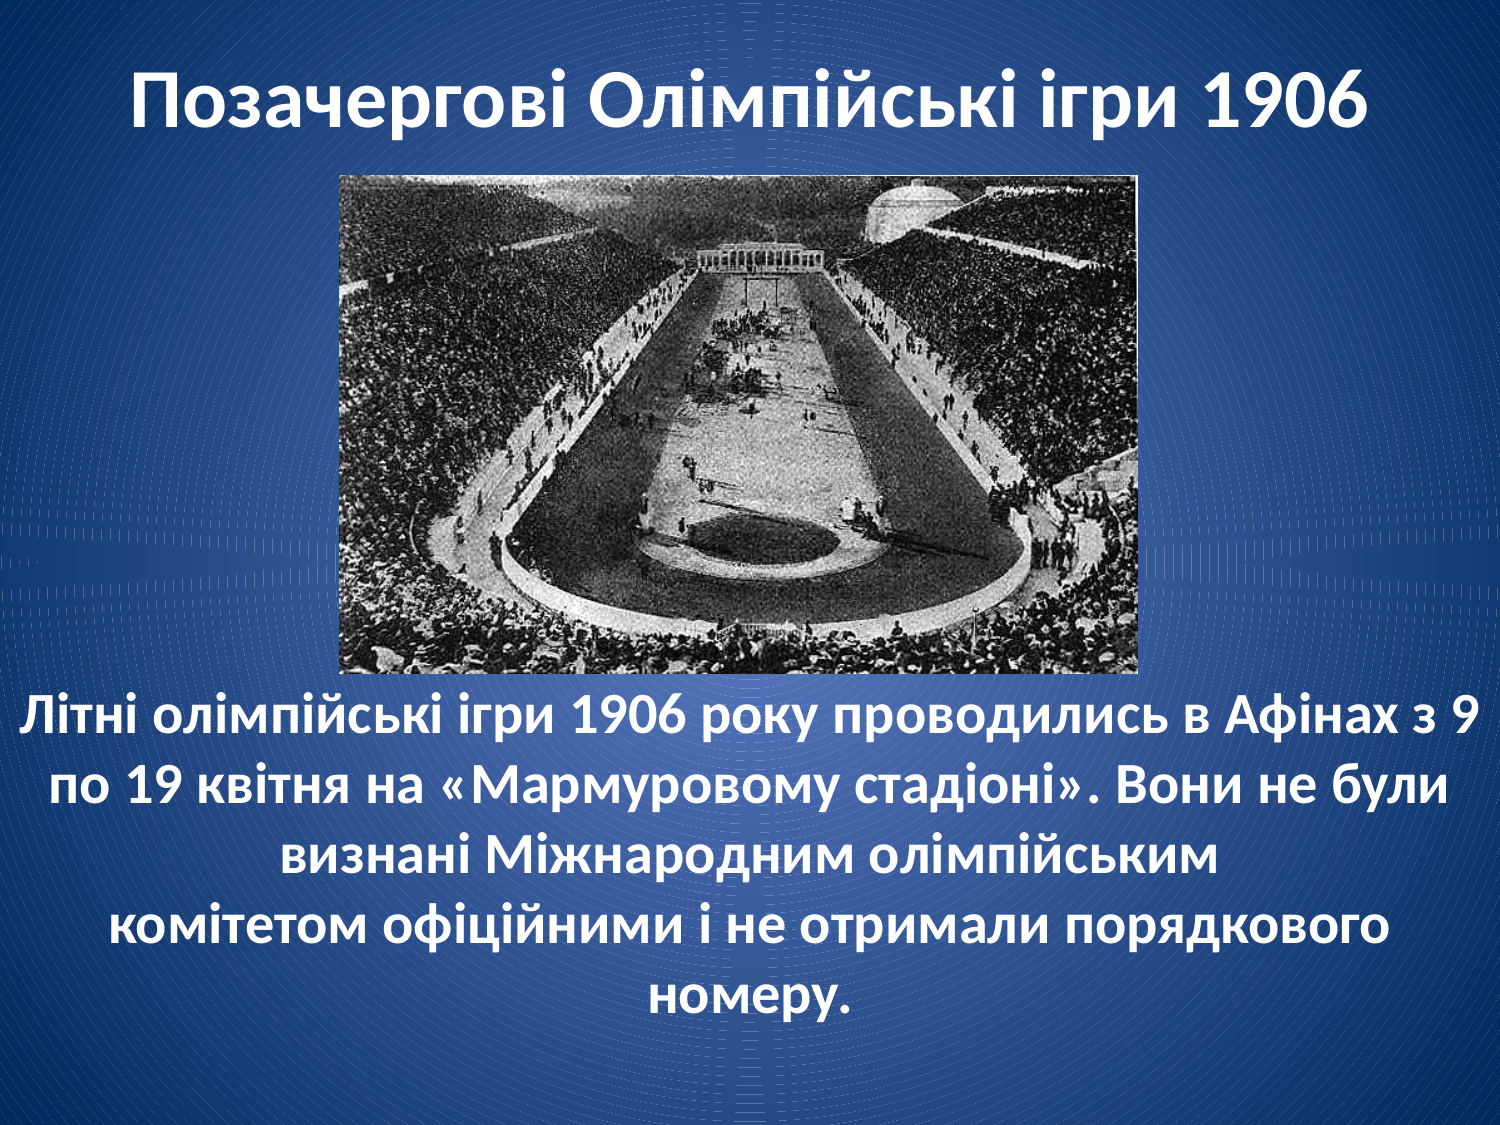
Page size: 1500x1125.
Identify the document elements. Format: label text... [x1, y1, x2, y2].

title Позачергові Олімпійські ігри 1906 [0, 0, 1500, 188]
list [339, 175, 1138, 674]
text_box Літні олімпійські ігри 1906 року проводились в Афінах з 9 по 19 квітня на «Мармуровому стадіоні». Вони не були визнані Міжнародним олімпійським комітетом офіційними і не отримали порядкового номеру. [0, 667, 1500, 1033]
